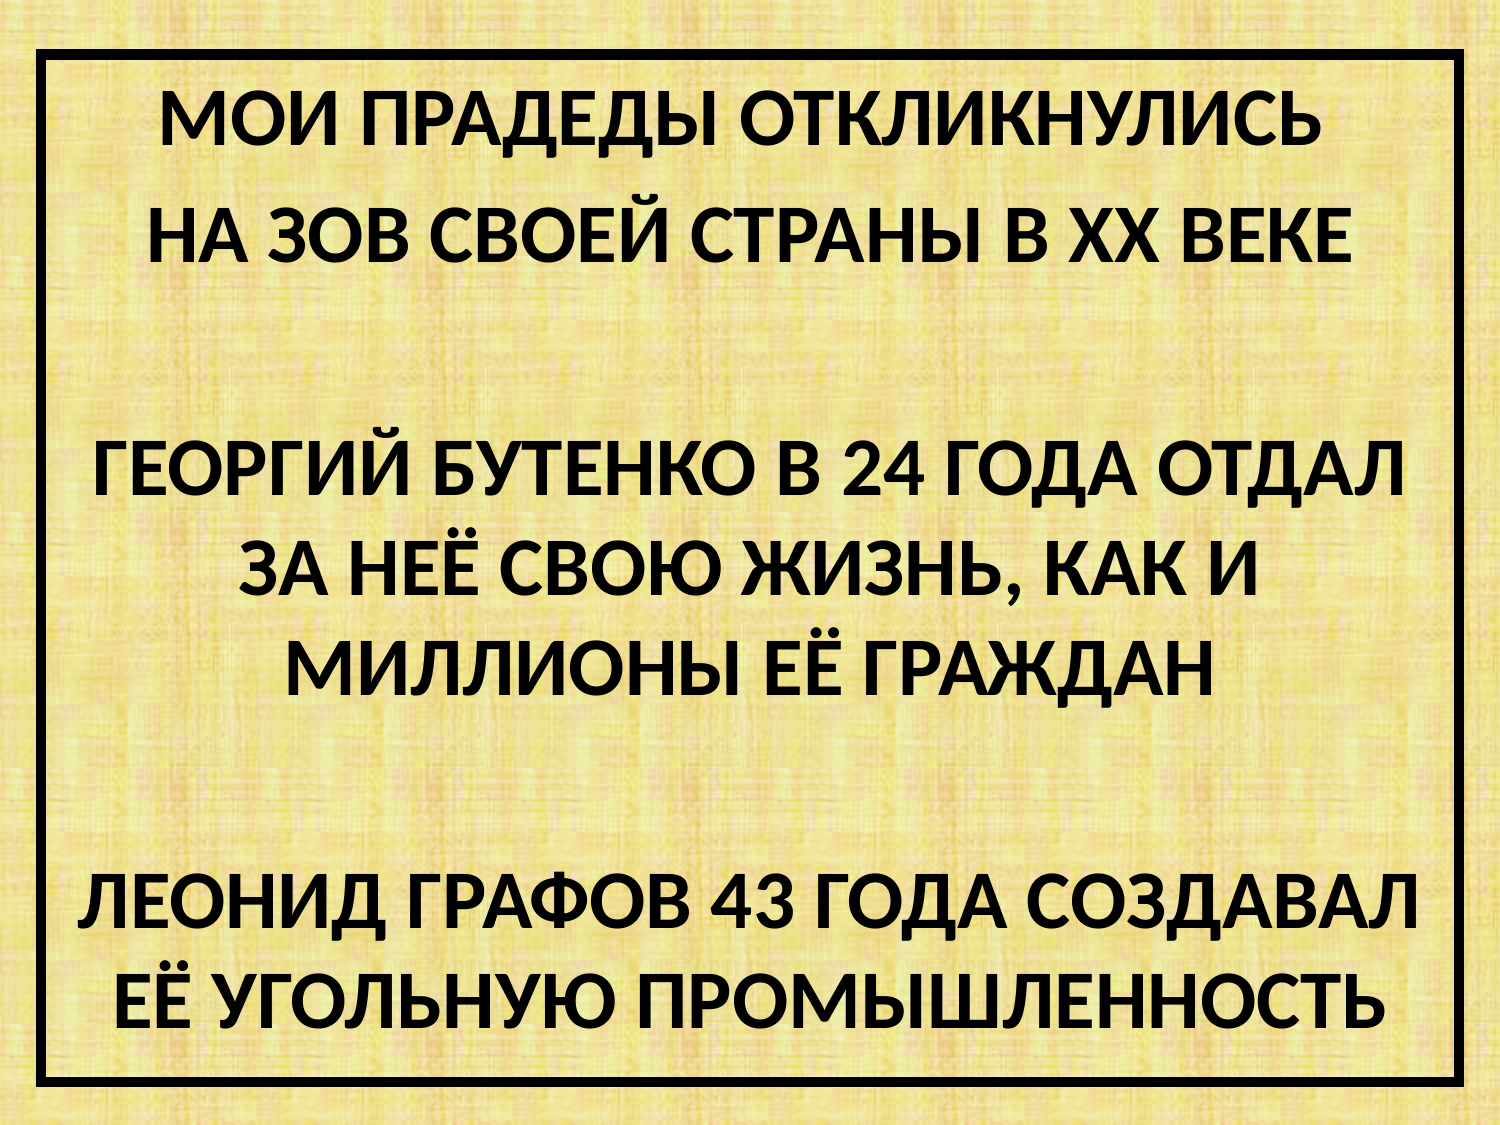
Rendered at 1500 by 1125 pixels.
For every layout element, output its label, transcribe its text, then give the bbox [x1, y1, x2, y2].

picture [0, 0, 1500, 1125]
subtitle МОИ ПРАДЕДЫ ОТКЛИКНУЛИСЬ НА ЗОВ СВОЕЙ СТРАНЫ В XX ВЕКЕ ГЕОРГИЙ БУТЕНКО В 24 ГОДА ОТДАЛ ЗА НЕЁ СВОЮ ЖИЗНЬ, КАК И МИЛЛИОНЫ ЕЁ ГРАЖДАН ЛЕОНИД ГРАФОВ 43 ГОДА СОЗДАВАЛ ЕЁ УГОЛЬНУЮ ПРОМЫШЛЕННОСТЬ [41, 54, 1459, 1083]
